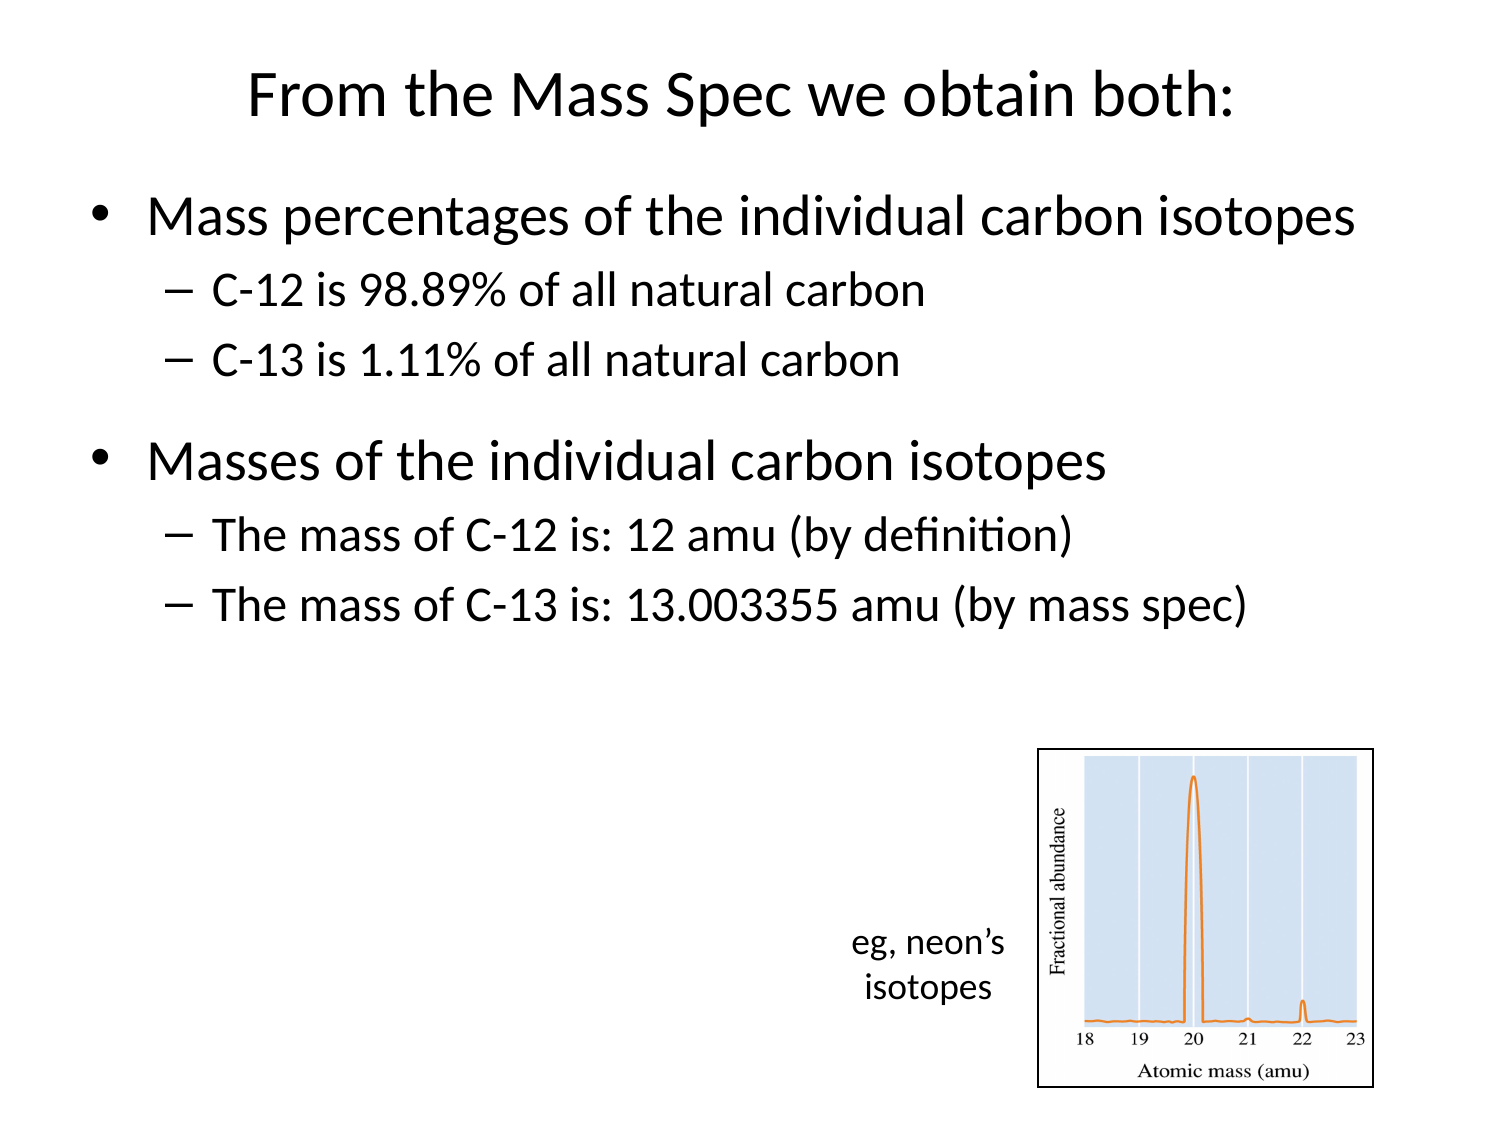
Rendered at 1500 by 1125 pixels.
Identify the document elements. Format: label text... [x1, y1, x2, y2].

text_box eg, neon’s isotopes [836, 909, 1021, 1015]
picture [1038, 750, 1372, 1087]
title From the Mass Spec we obtain both: [75, 45, 1425, 134]
list Mass percentages of the individual carbon isotopes C-12 is 98.89% of all natural carbon C-13 is 1.11% of all natural carbon Masses of the individual carbon isotopes The mass of C-12 is: 12 amu (by definition) The mass of C-13 is: 13.003355 amu (by mass spec) [75, 169, 1425, 880]
